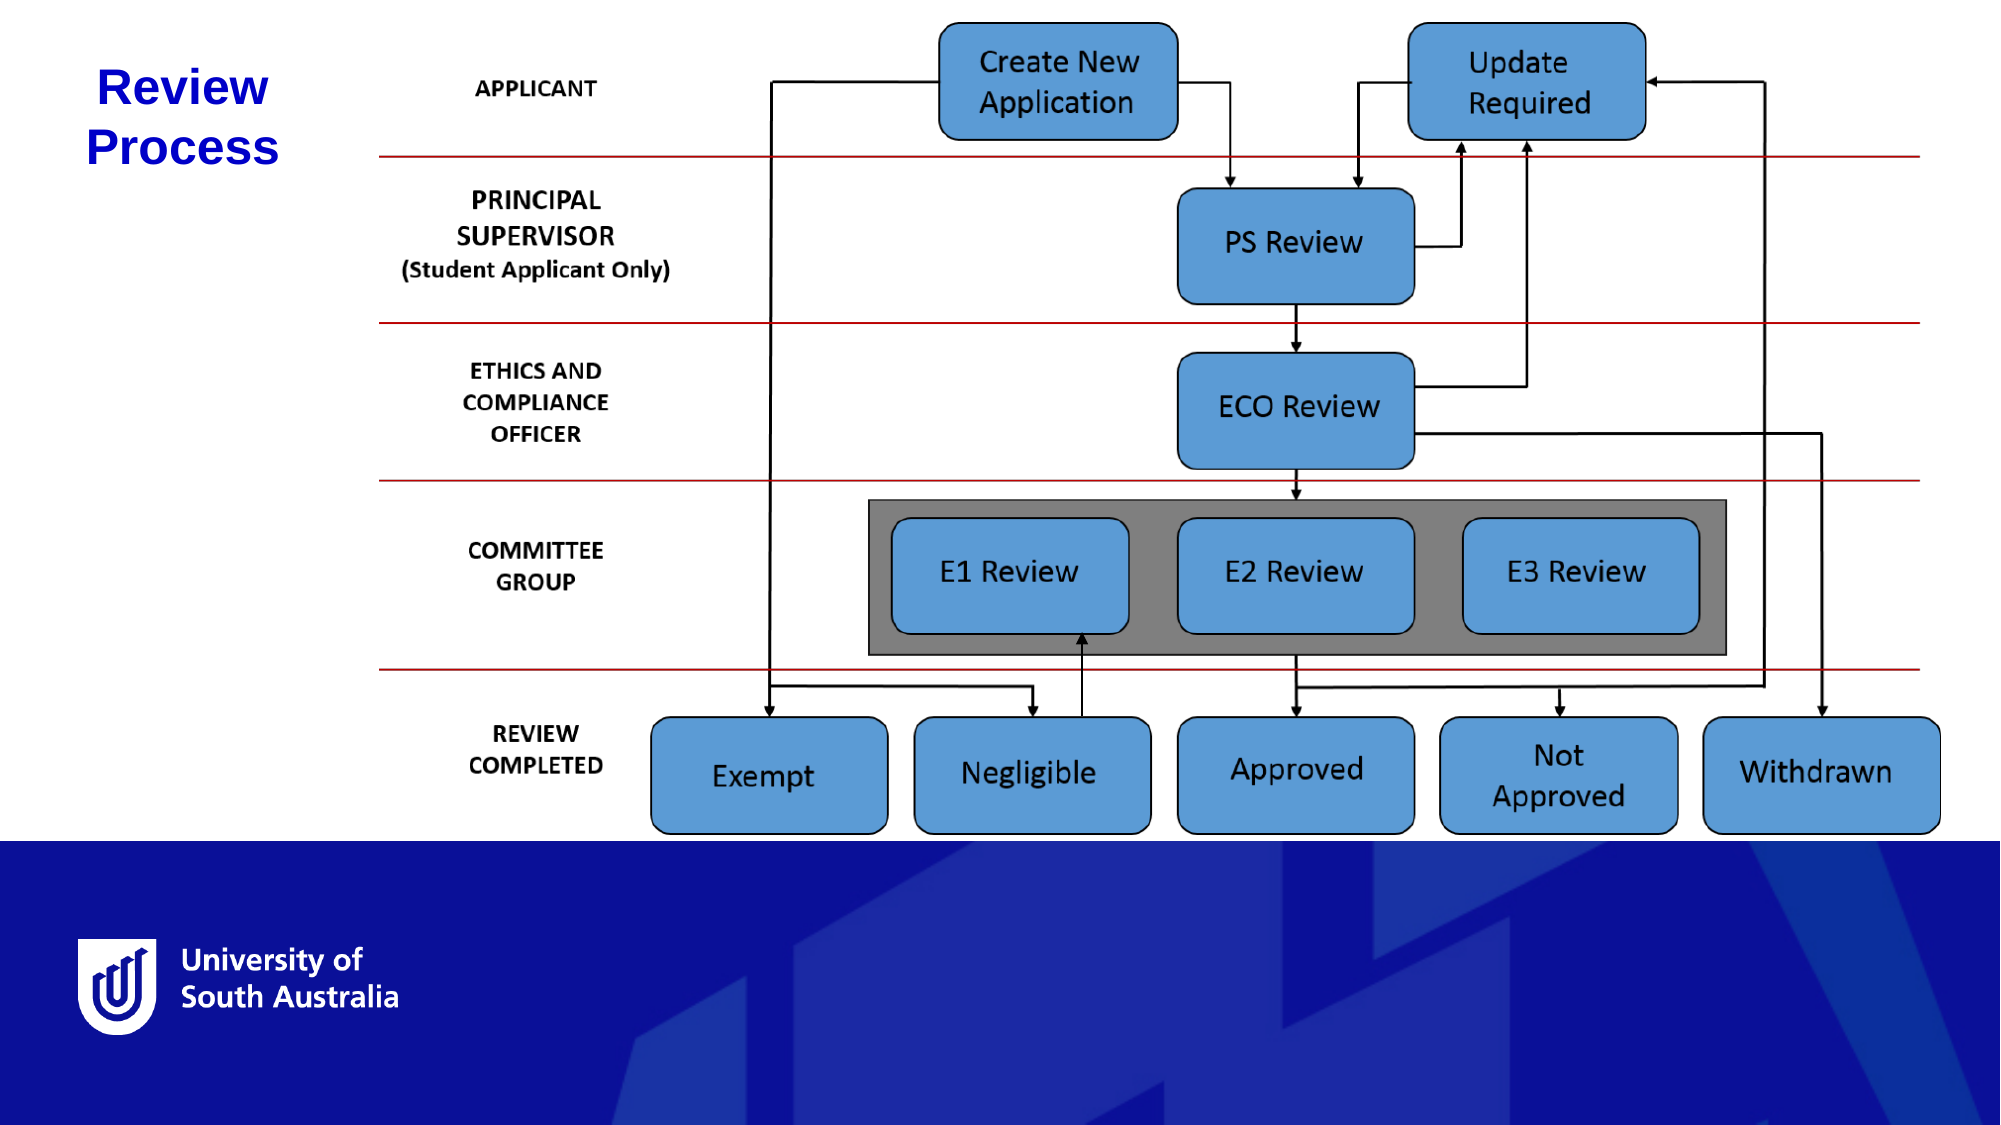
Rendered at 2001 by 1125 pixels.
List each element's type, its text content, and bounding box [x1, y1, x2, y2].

text_box Review Process [28, 47, 338, 183]
picture [378, 22, 1941, 836]
picture [0, 841, 2000, 1125]
